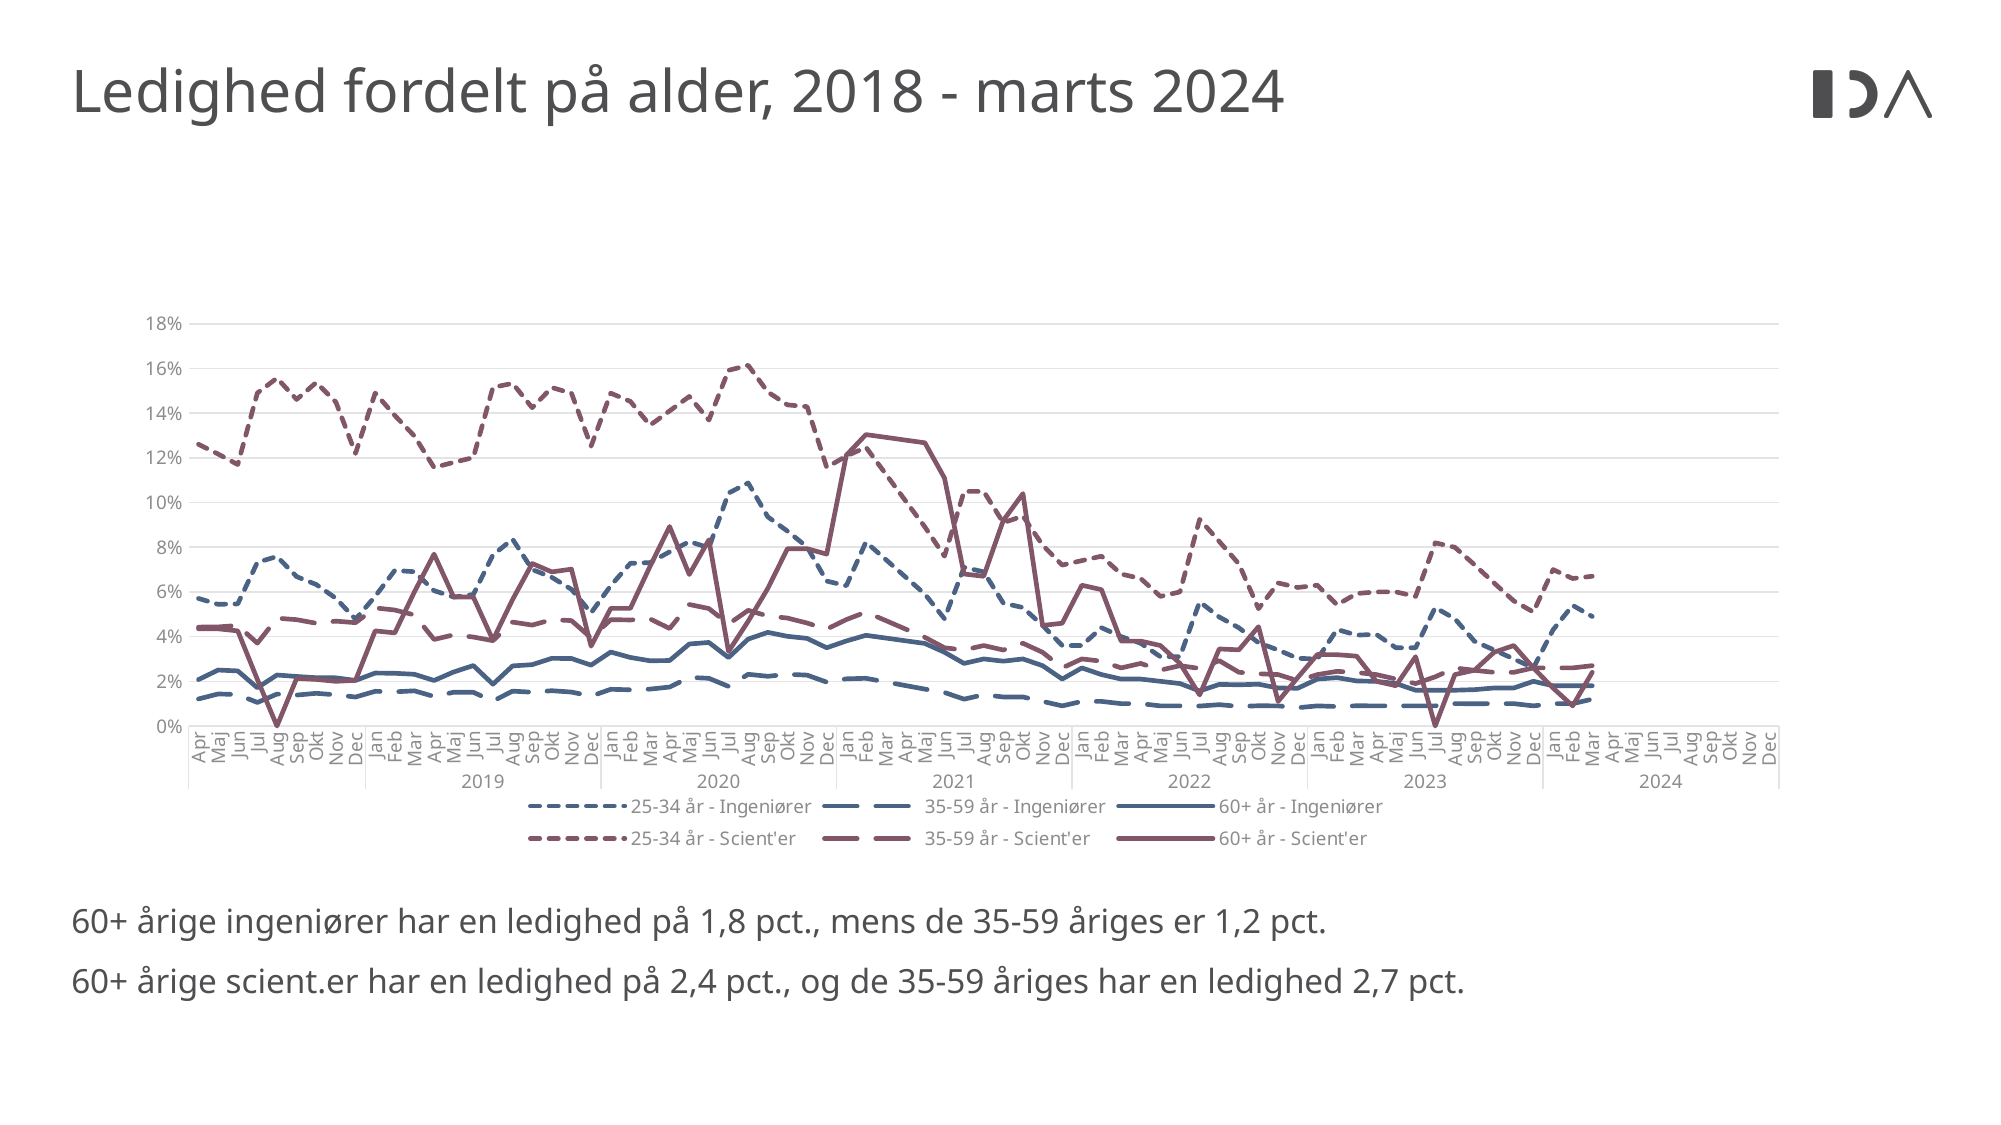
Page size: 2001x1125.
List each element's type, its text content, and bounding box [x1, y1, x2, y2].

list 60+ årige ingeniører har en ledighed på 1,8 pct., mens de 35-59 åriges er 1,2 pct. 60+ årige scient.er har en ledighed på 2,4 pct., og de 35-59 åriges har en ledighed 2,7 pct. [71, 839, 1913, 1069]
chart [107, 239, 1806, 858]
title Ledighed fordelt på alder, 2018 - marts 2024 [71, 62, 1929, 197]
